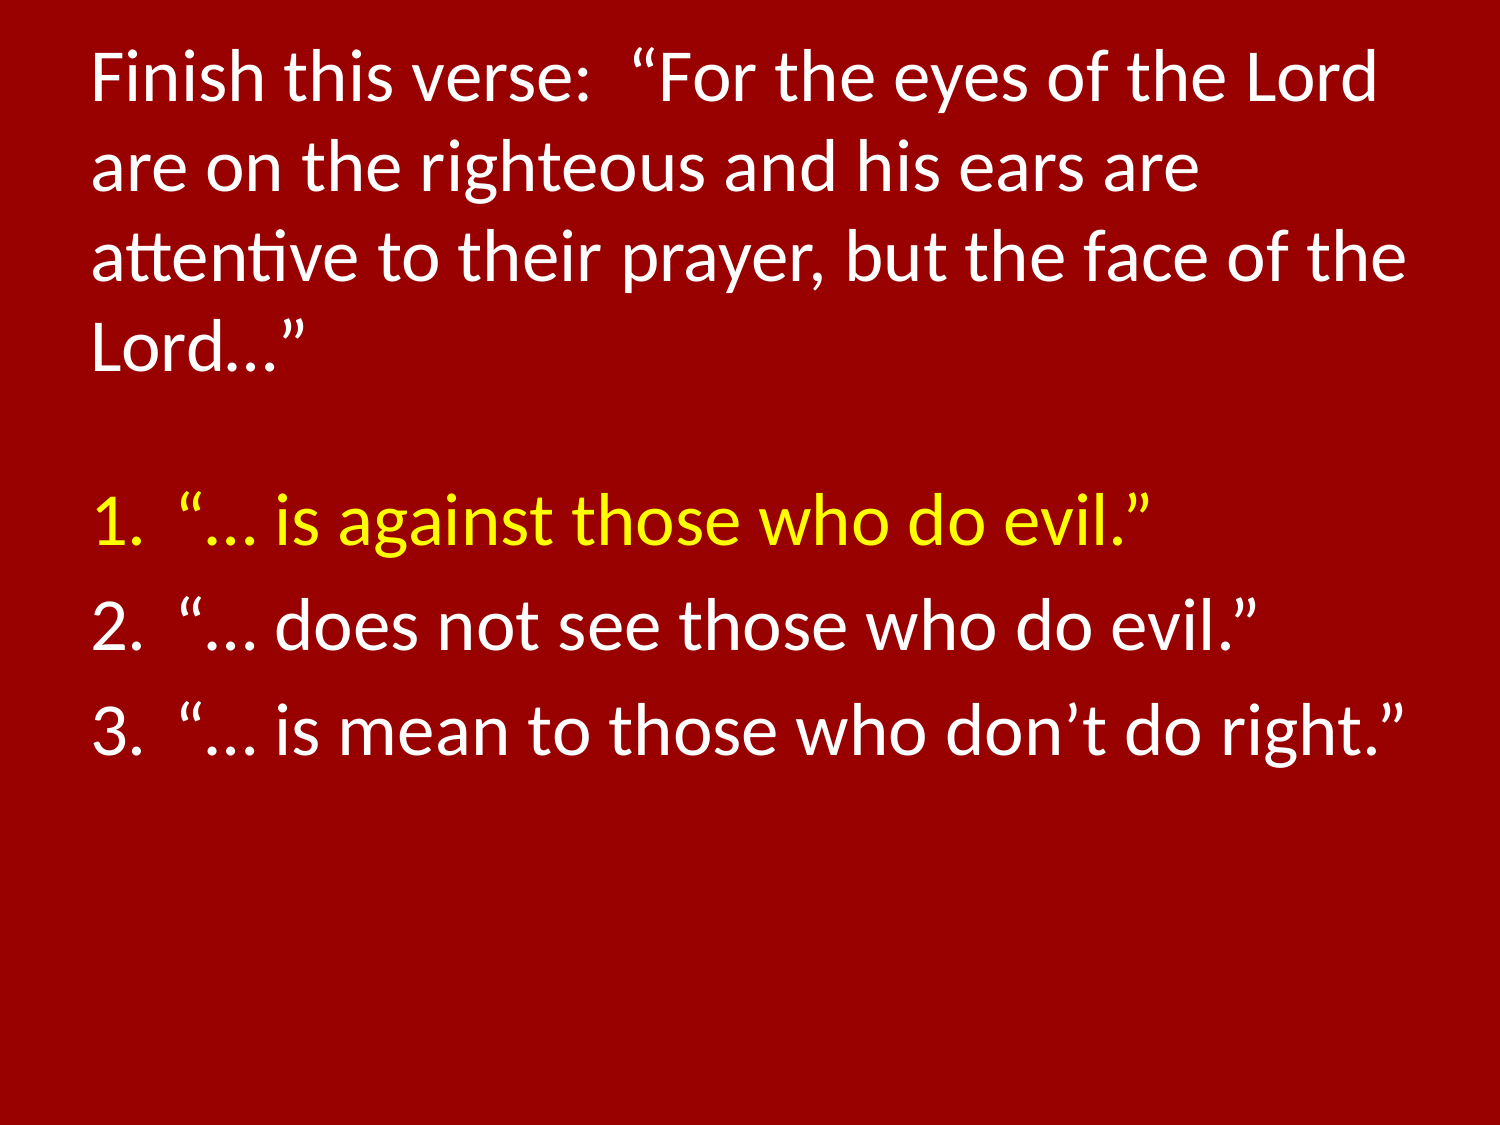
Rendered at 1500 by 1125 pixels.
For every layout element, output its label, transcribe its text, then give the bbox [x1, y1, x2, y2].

title Finish this verse: “For the eyes of the Lord are on the righteous and his ears are attentive to their prayer, but the face of the Lord…” [75, 112, 1425, 300]
list “… is against those who do evil.” “… does not see those who do evil.” “… is mean to those who don’t do right.” [75, 462, 1425, 1005]
